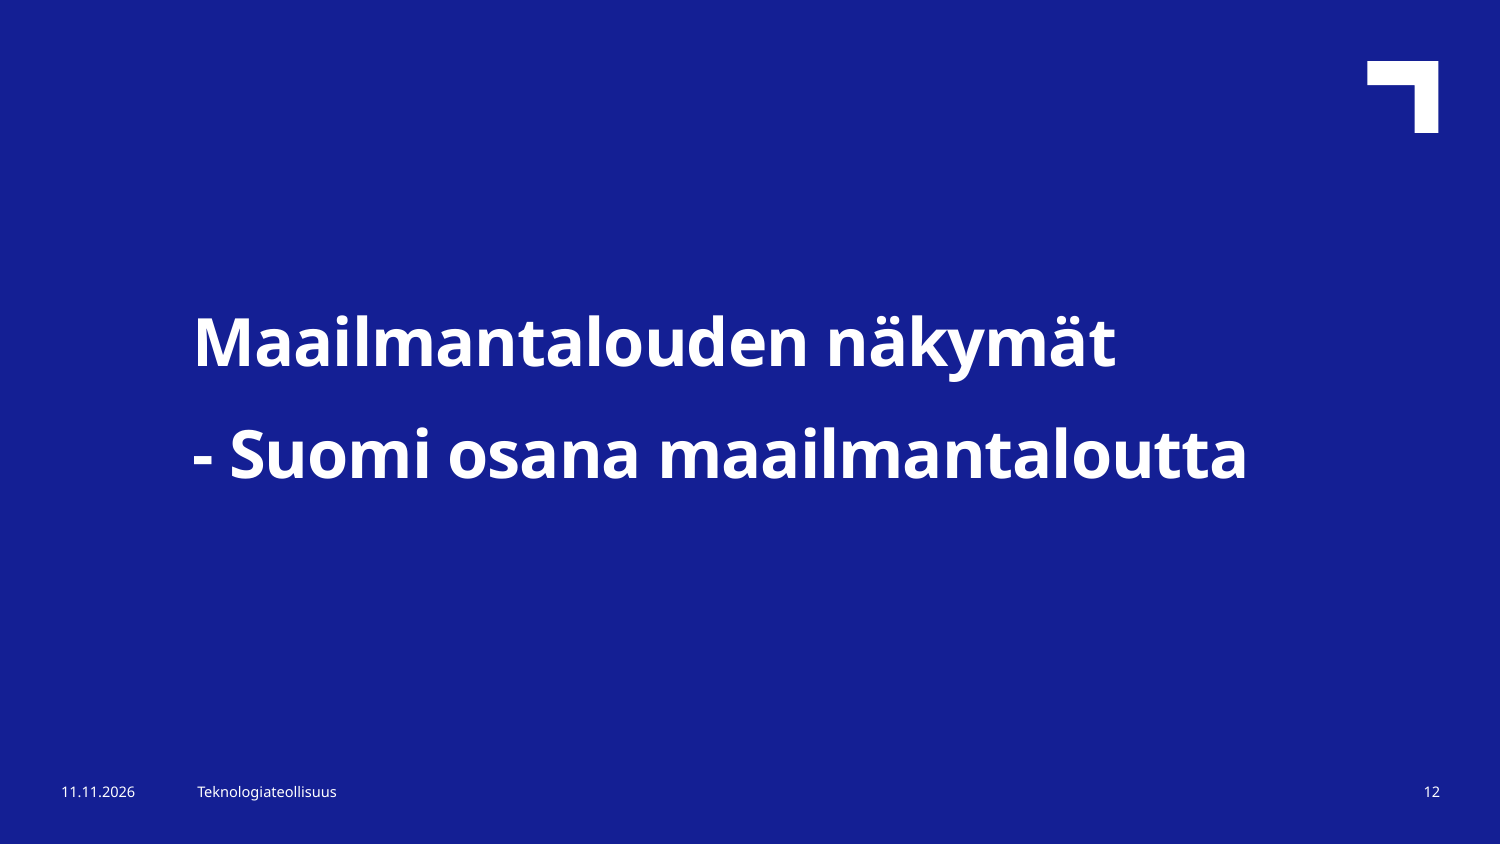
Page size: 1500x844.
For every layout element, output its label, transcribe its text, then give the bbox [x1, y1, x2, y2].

slide_number 12 [1313, 775, 1456, 803]
list Maailmantalouden näkymät - Suomi osana maailmantaloutta [175, 315, 1409, 507]
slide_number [46, 775, 182, 803]
footer Teknologiateollisuus [182, 775, 395, 803]
